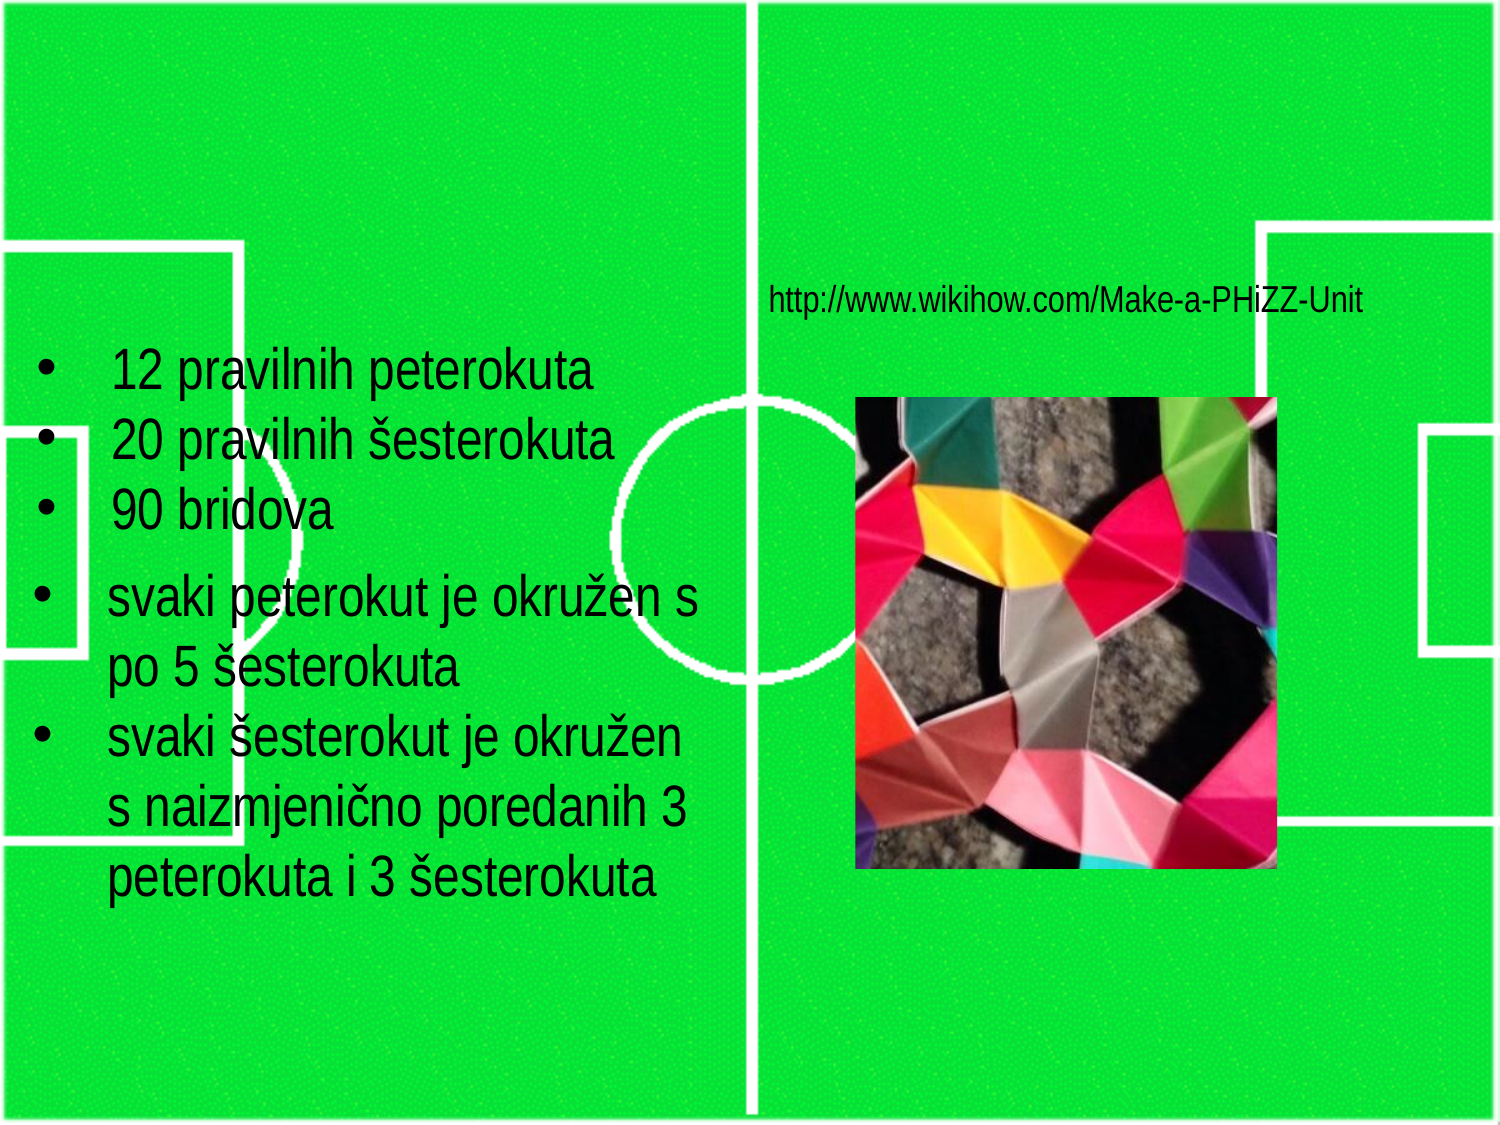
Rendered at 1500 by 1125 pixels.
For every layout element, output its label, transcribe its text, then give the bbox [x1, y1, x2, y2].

picture [0, 0, 1500, 1125]
text_box http://www.wikihow.com/Make-a-PHiZZ-Unit [753, 267, 1379, 327]
text_box 12 pravilnih peterokuta 20 pravilnih šesterokuta 90 bridova [21, 323, 631, 549]
text_box svaki peterokut je okružen s po 5 šesterokuta svaki šesterokut je okružen s naizmjenično poredanih 3 peterokuta i 3 šesterokuta [17, 550, 715, 916]
